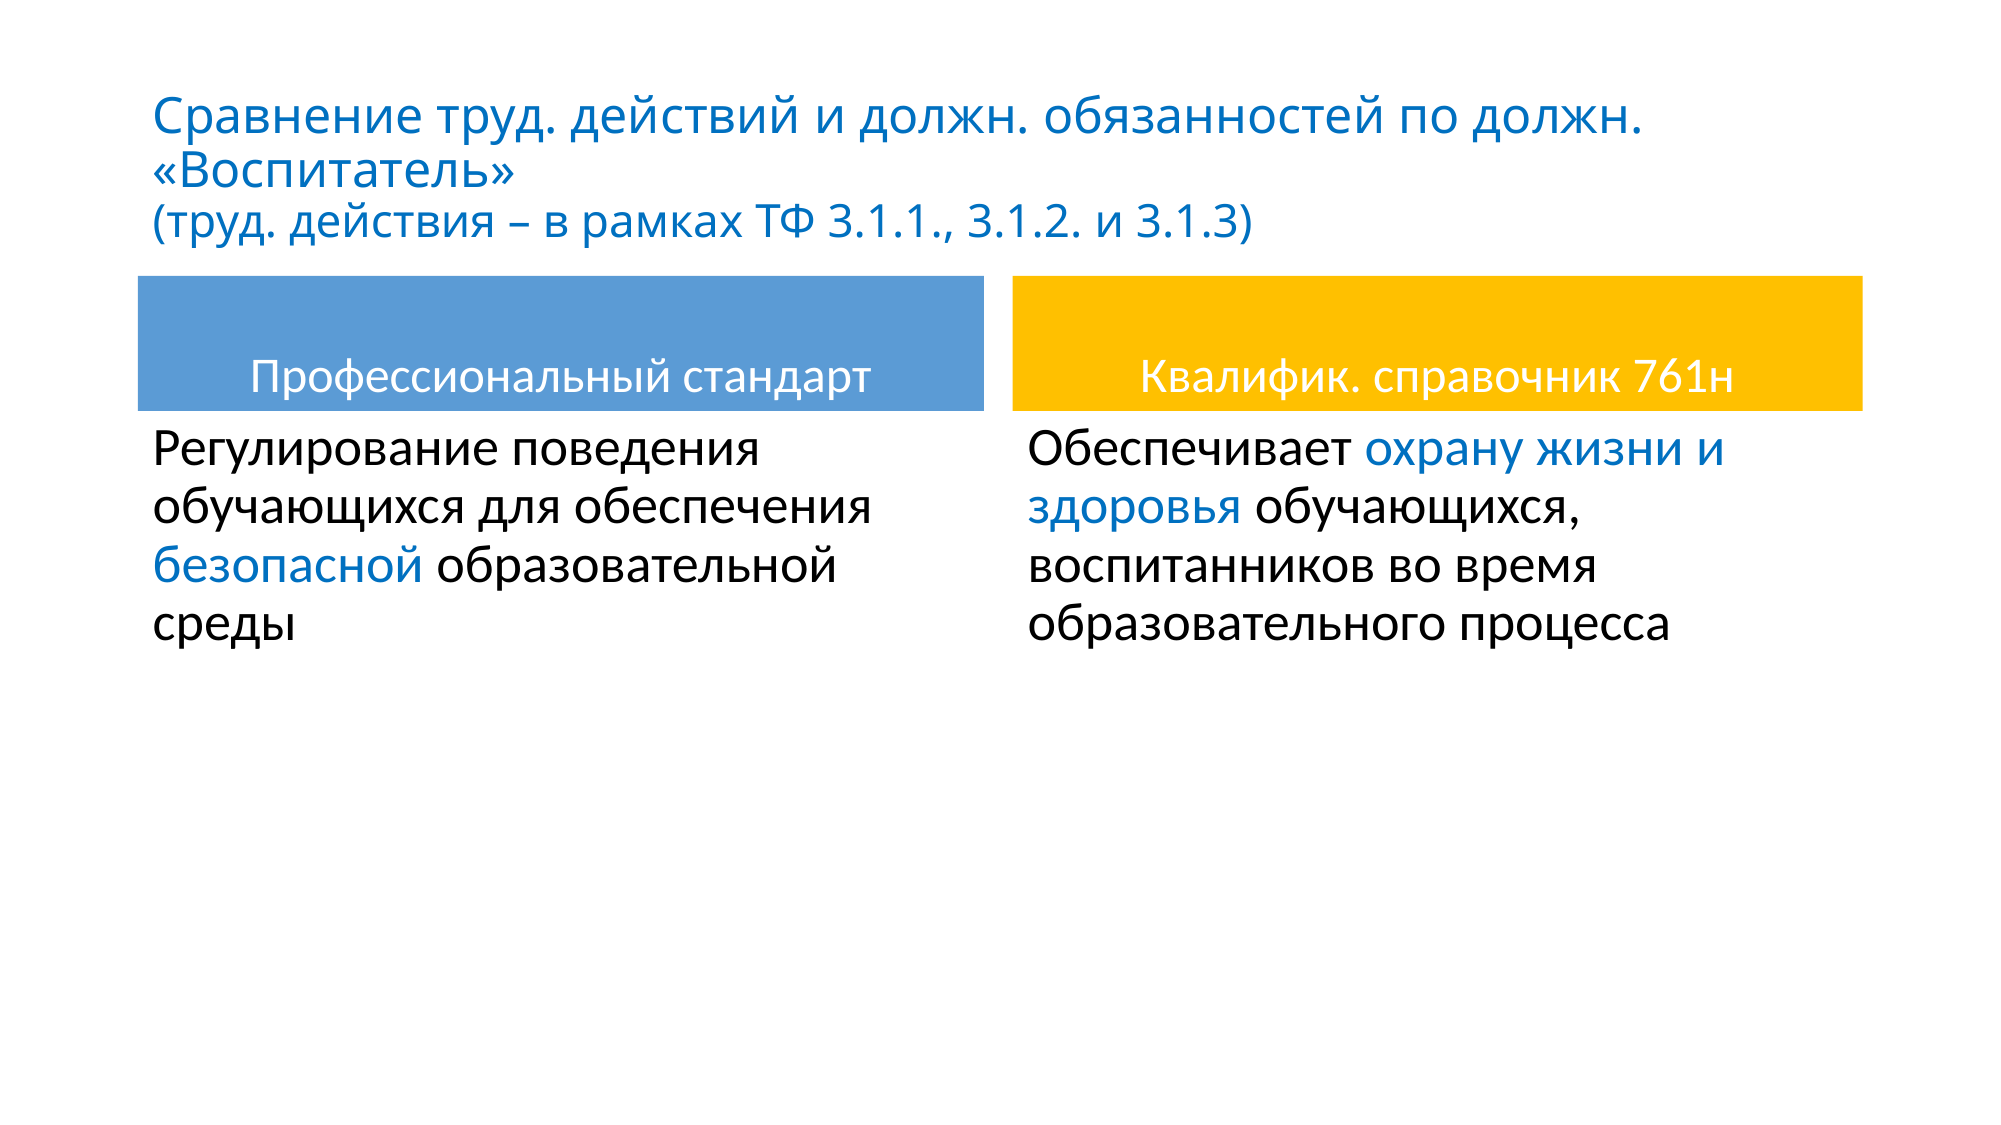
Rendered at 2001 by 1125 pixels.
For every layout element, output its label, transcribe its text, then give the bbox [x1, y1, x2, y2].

list Квалифик. справочник 761н [1012, 275, 1863, 410]
list Профессиональный стандарт [137, 275, 984, 410]
list Регулирование поведения обучающихся для обеспечения безопасной образовательной среды [137, 410, 984, 1016]
list Обеспечивает охрану жизни и здоровья обучающихся, воспитанников во время образовательного процесса [1012, 410, 1863, 1016]
title Сравнение труд. действий и должн. обязанностей по должн. «Воспитатель» (труд. действия – в рамках ТФ 3.1.1., 3.1.2. и 3.1.3) [137, 59, 1863, 278]
